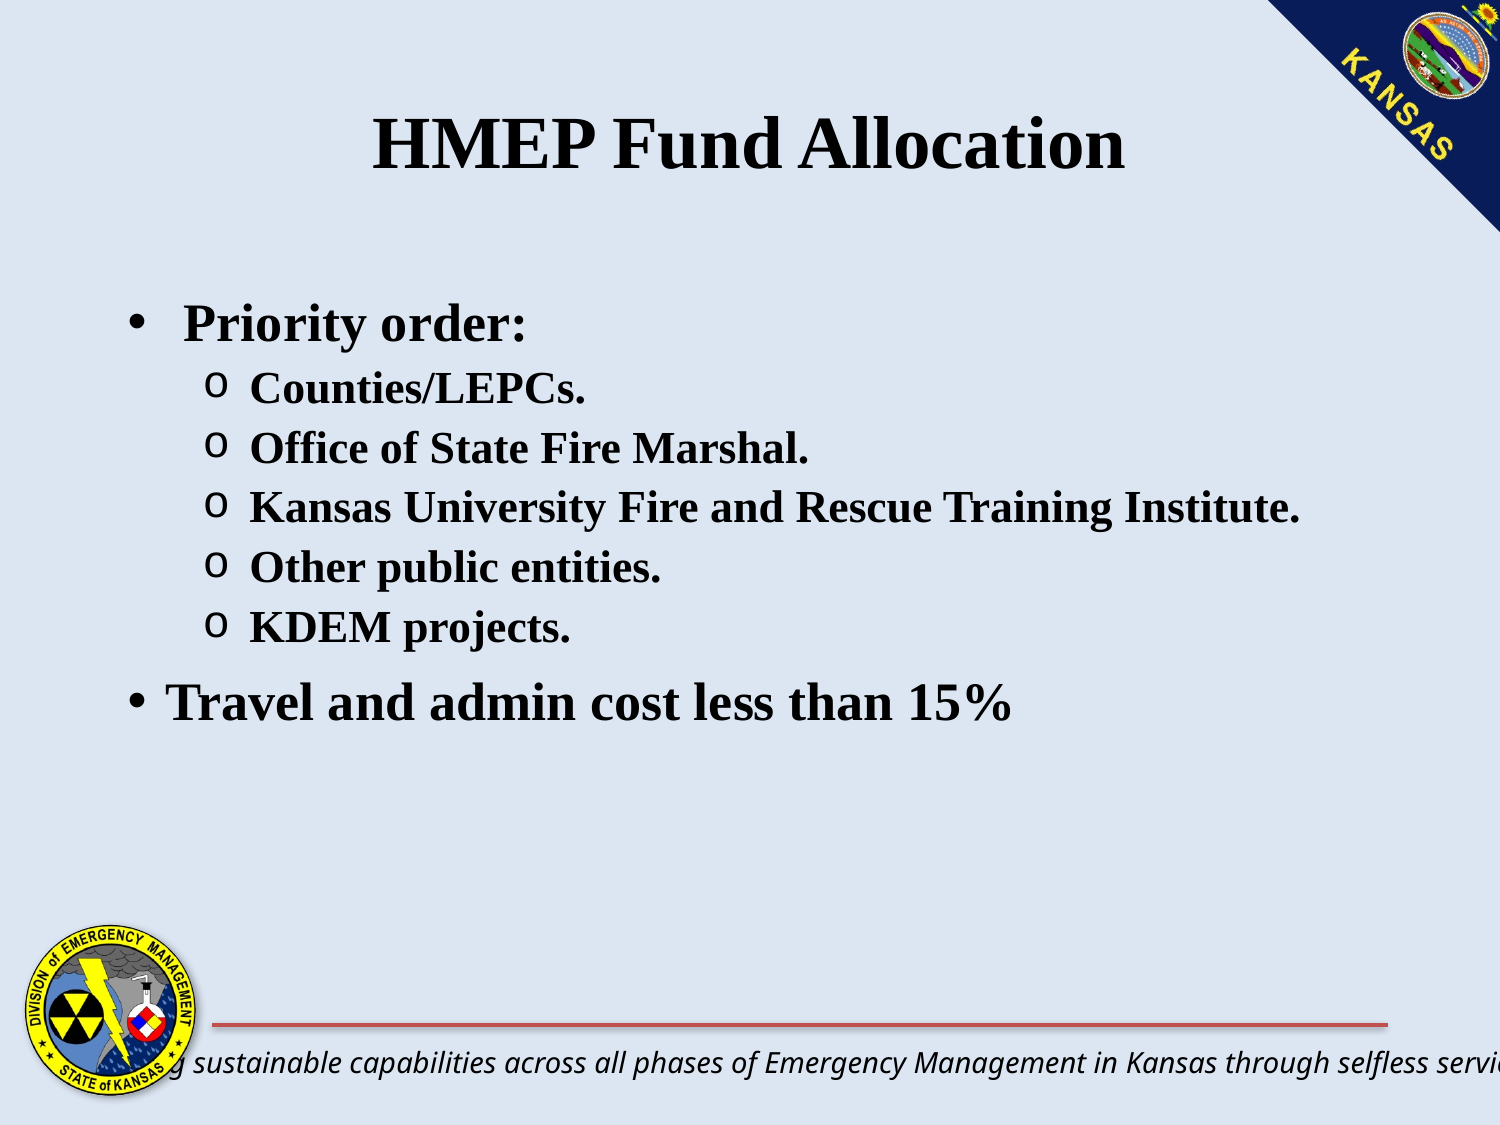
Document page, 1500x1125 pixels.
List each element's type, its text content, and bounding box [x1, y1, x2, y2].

picture [24, 924, 196, 1096]
list Priority order: Counties/LEPCs. Office of State Fire Marshal. Kansas University Fire and Rescue Training Institute. Other public entities. KDEM projects. Travel and admin cost less than 15% [112, 287, 1401, 1006]
title HMEP Fund Allocation [74, 44, 1426, 233]
picture [1268, 0, 1500, 233]
